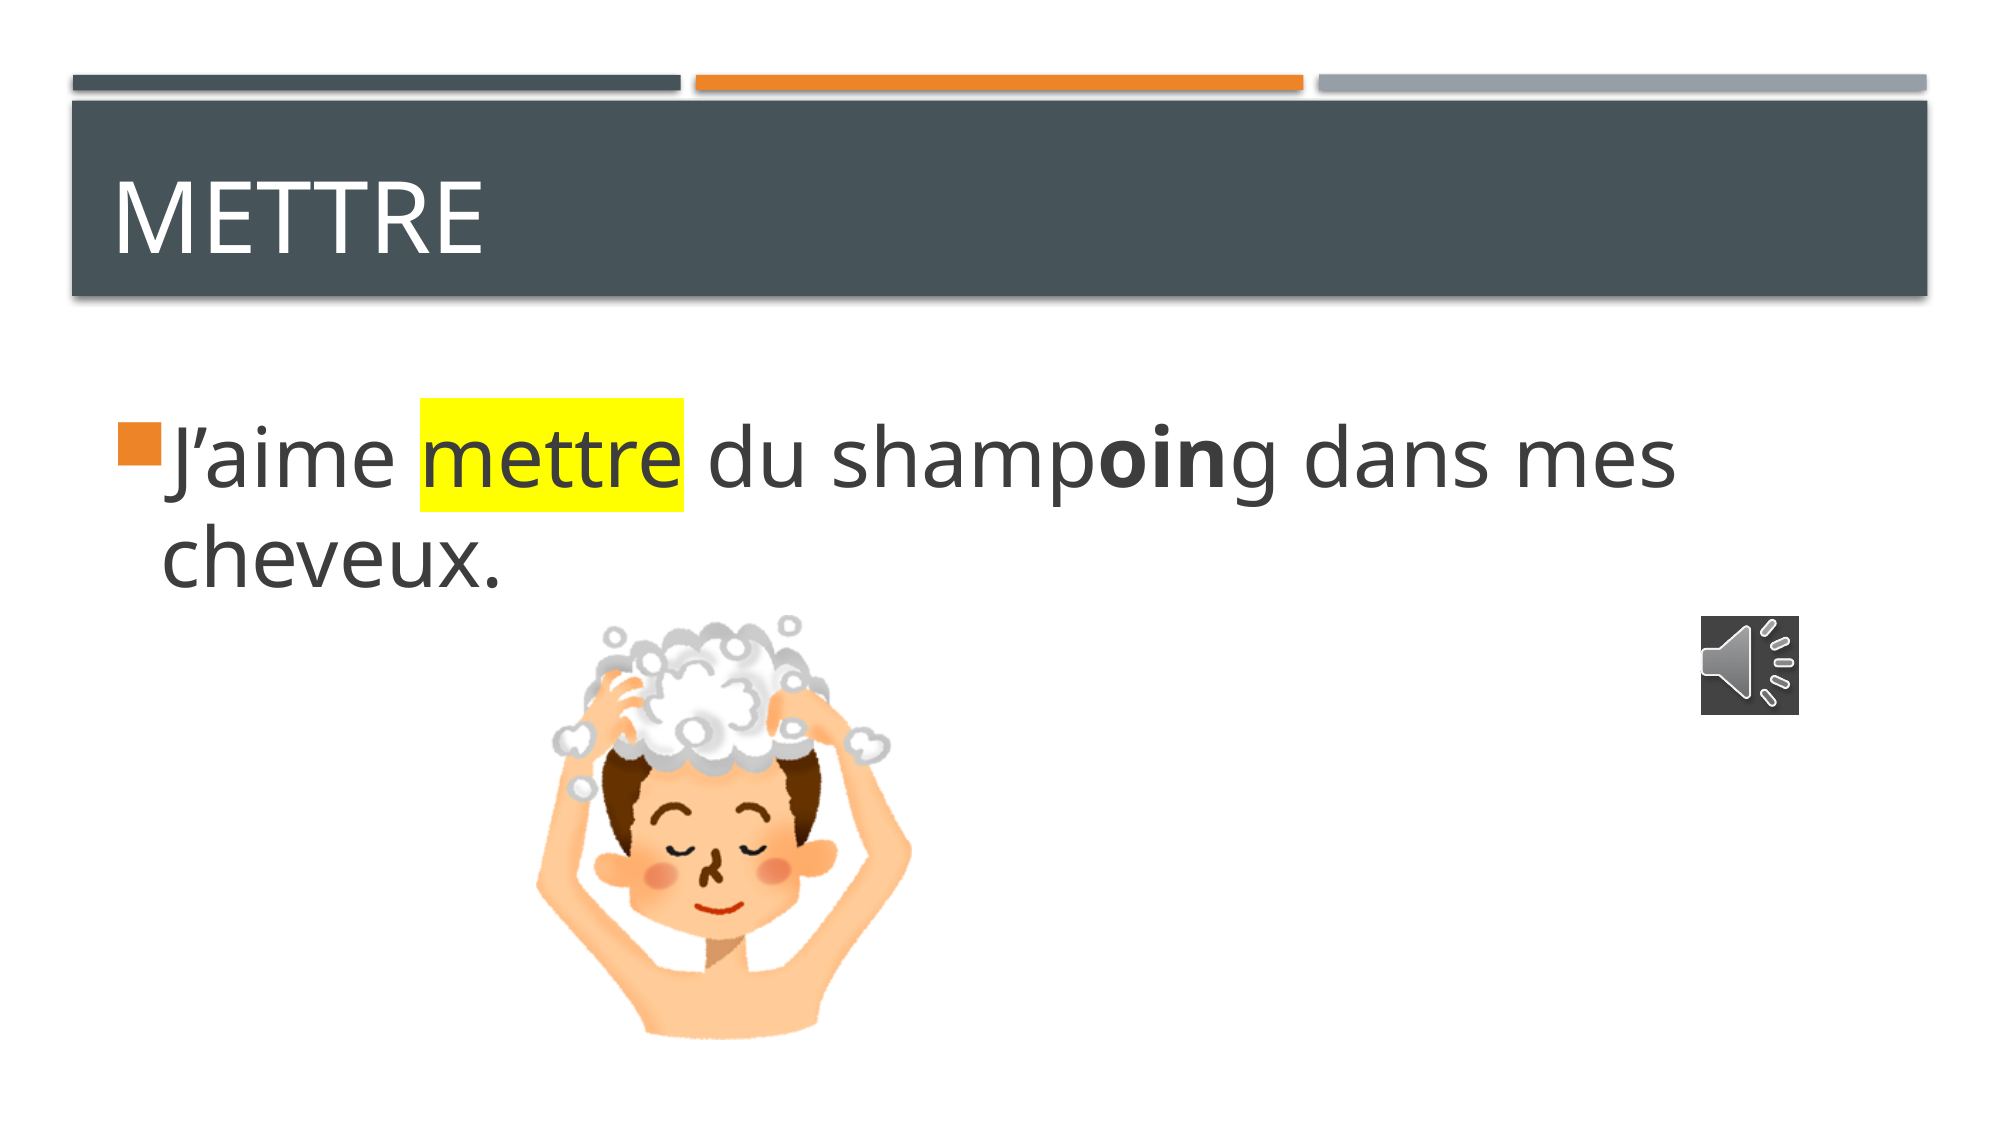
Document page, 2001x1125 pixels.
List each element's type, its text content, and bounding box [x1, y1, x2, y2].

picture [536, 614, 912, 1040]
title mettre [95, 115, 1905, 282]
picture [1699, 614, 1801, 716]
list J’aime mettre du shampoing dans mes cheveux. [95, 357, 1905, 716]
